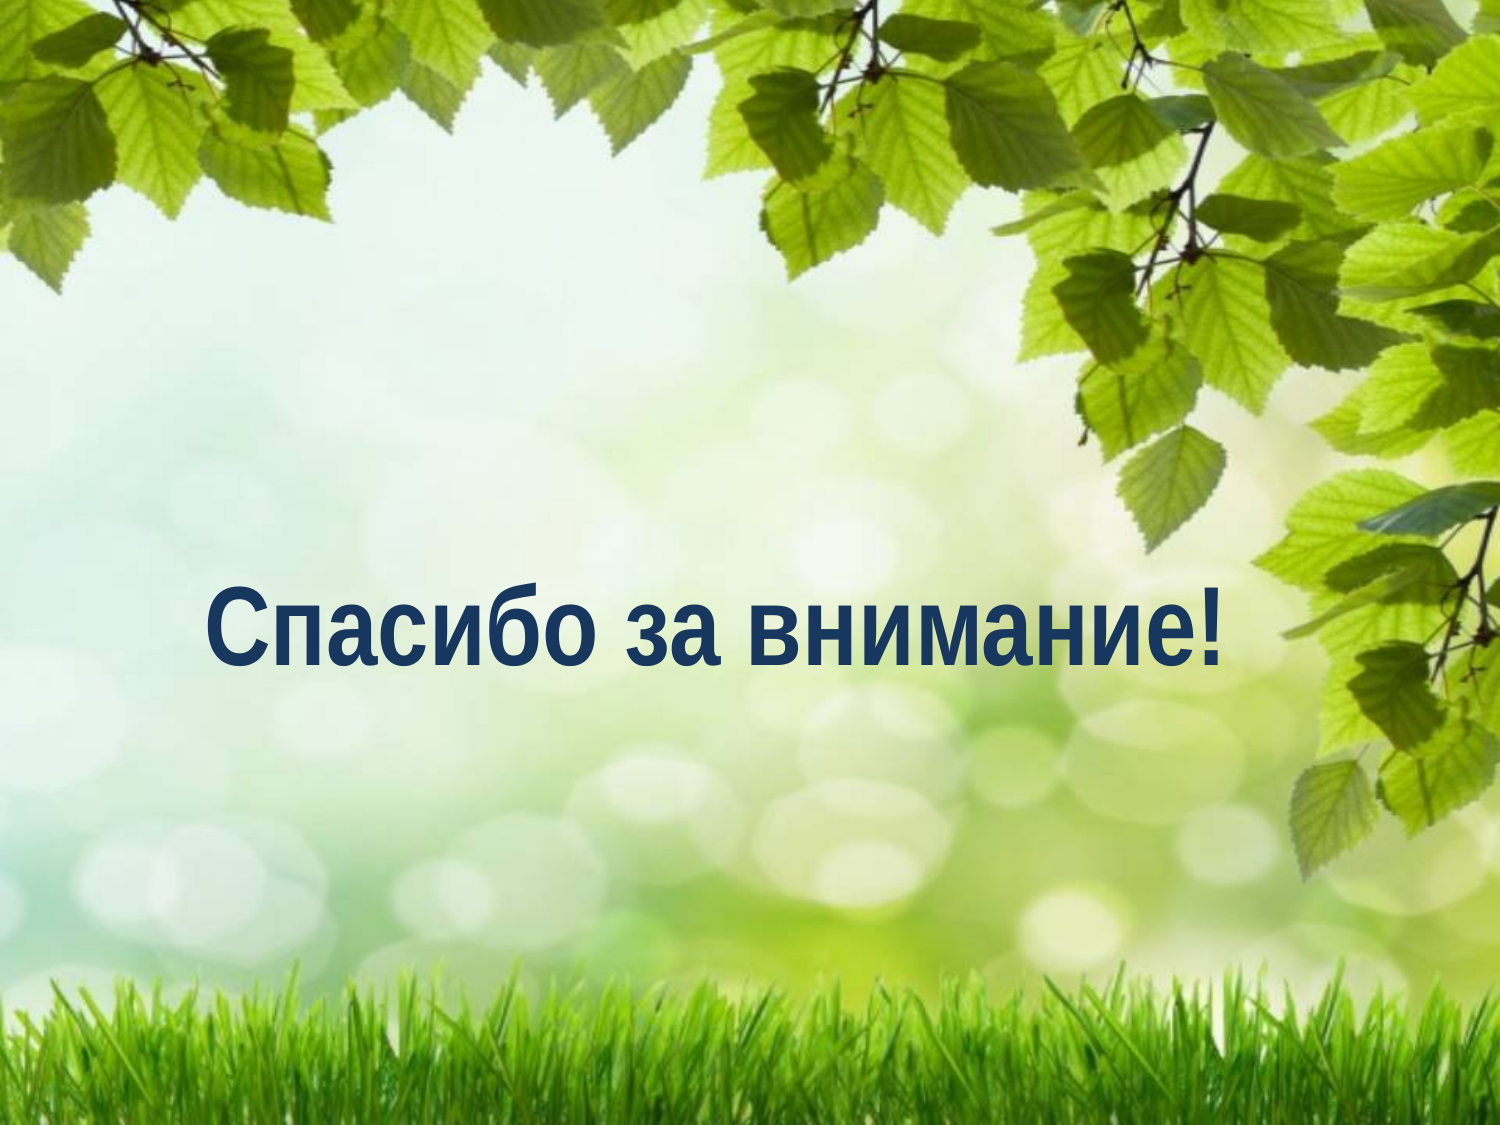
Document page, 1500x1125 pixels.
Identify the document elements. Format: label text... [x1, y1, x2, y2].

title Спасибо за внимание! [41, 527, 1392, 715]
picture [0, 0, 1500, 1125]
